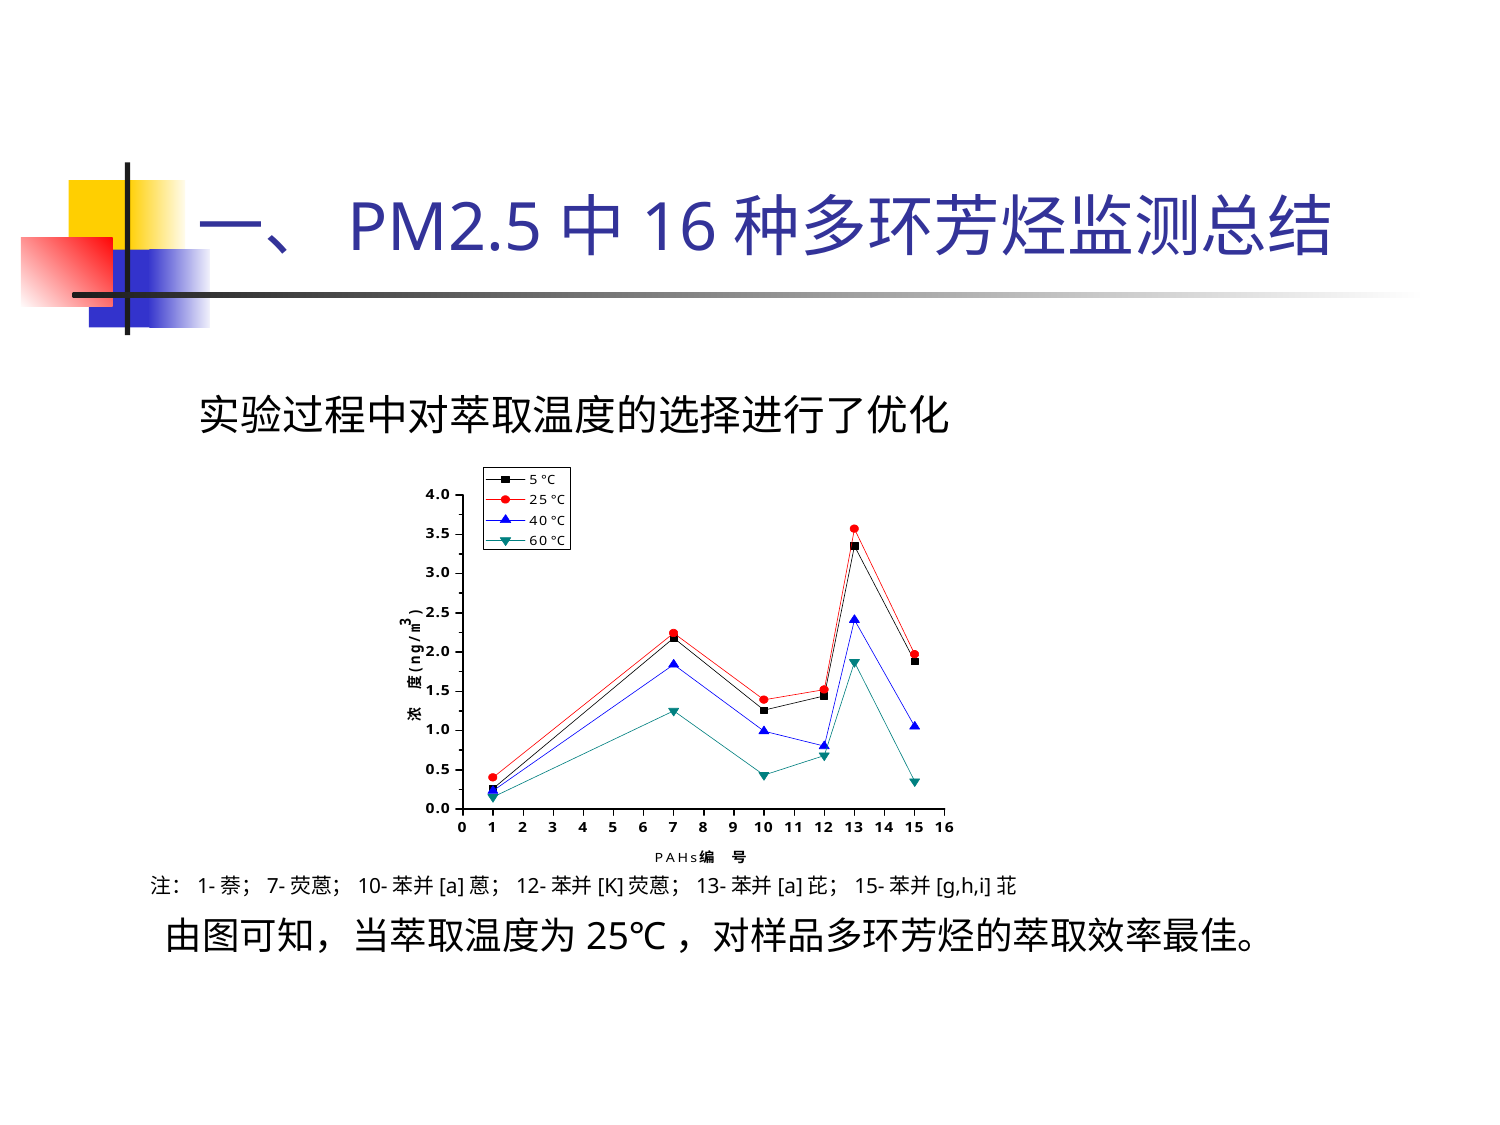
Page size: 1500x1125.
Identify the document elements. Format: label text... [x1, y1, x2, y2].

text_box 由图可知，当萃取温度为25℃，对样品多环芳烃的萃取效率最佳。 [149, 904, 1291, 965]
text_box 注：1-萘；7-荧蒽；10-苯并[a]蒽；12-苯并[K]荧蒽；13-苯并[a]芘；15-苯并[g,h,i]苝 [135, 865, 1032, 905]
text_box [336, 443, 1044, 882]
text_box 实验过程中对萃取温度的选择进行了优化 [184, 381, 974, 446]
text_box 一、PM2.5中16种多环芳烃监测总结 [183, 31, 1462, 271]
